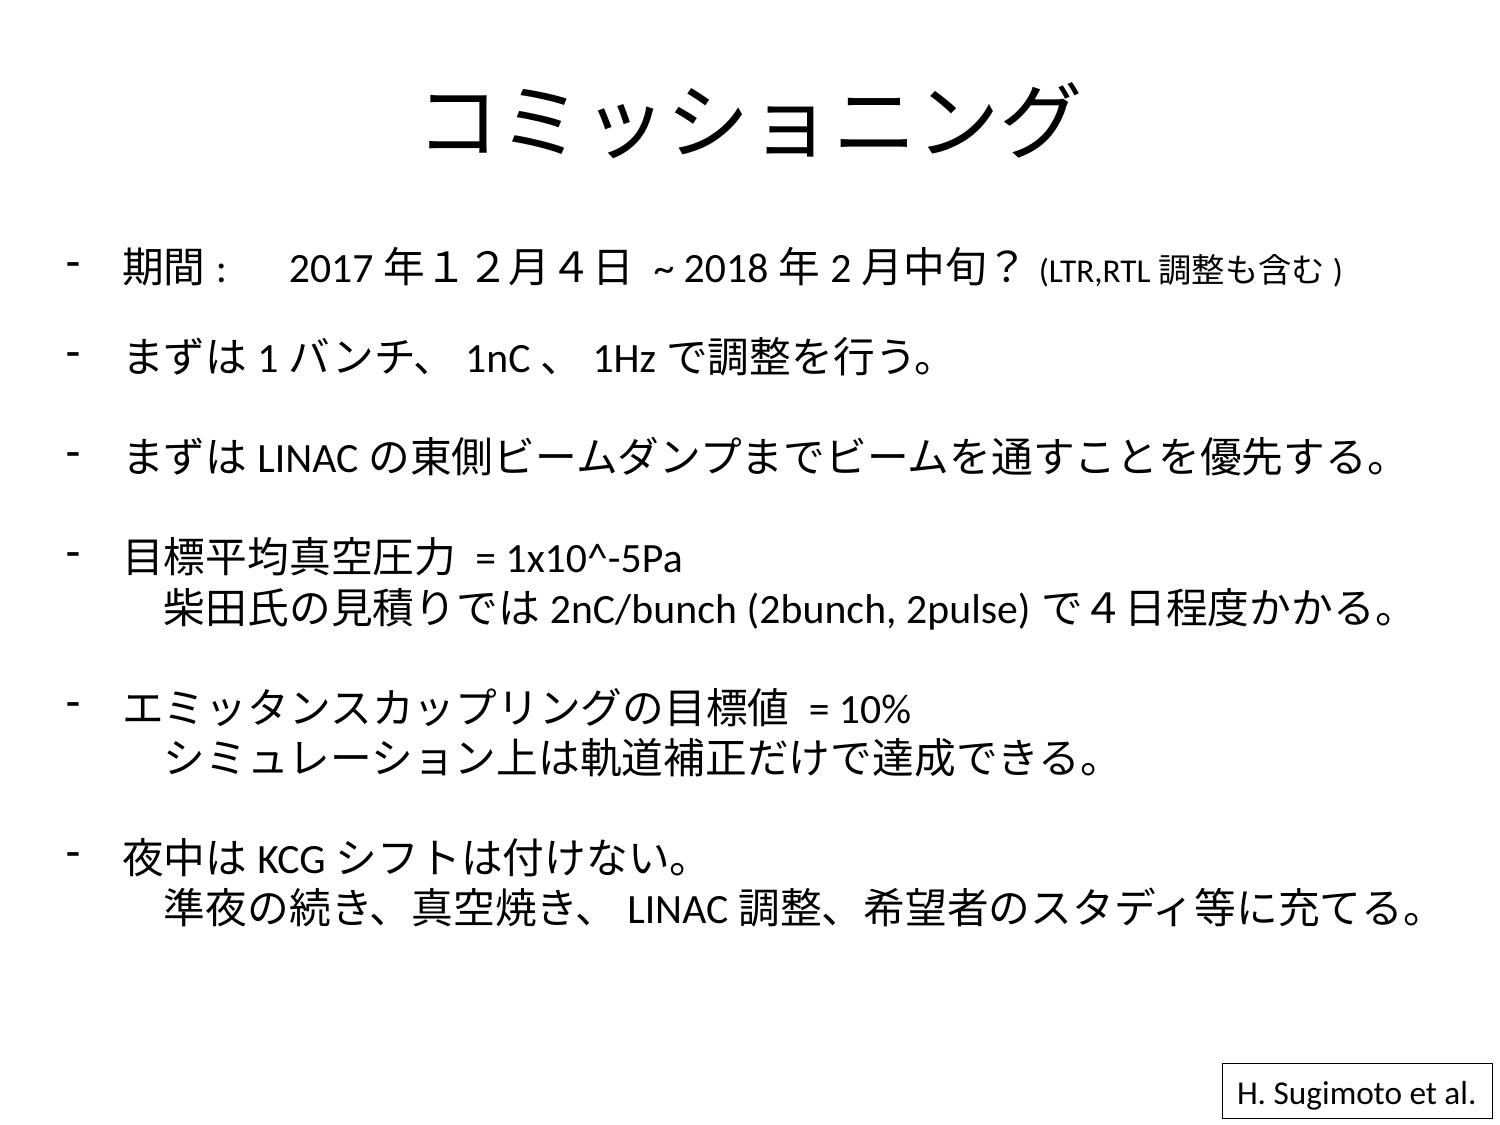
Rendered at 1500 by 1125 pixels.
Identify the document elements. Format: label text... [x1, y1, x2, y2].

text_box H. Sugimoto et al. [1222, 1063, 1493, 1119]
text_box コミッショニング [74, 46, 1425, 192]
text_box 期間: 2017年１２月４日 ~ 2018年2月中旬？(LTR,RTL調整も含む) まずは1バンチ、1nC、1Hzで調整を行う。 まずはLINACの東側ビームダンプまでビームを通すことを優先する。 目標平均真空圧力 = 1x10^-5Pa 柴田氏の見積りでは2nC/bunch (2bunch, 2pulse)で４日程度かかる。 エミッタンスカップリングの目標値 = 10% シミュレーション上は軌道補正だけで達成できる。 夜中はKCGシフトは付けない。 準夜の続き、真空焼き、LINAC調整、希望者のスタディ等に充てる。 [51, 233, 1443, 939]
